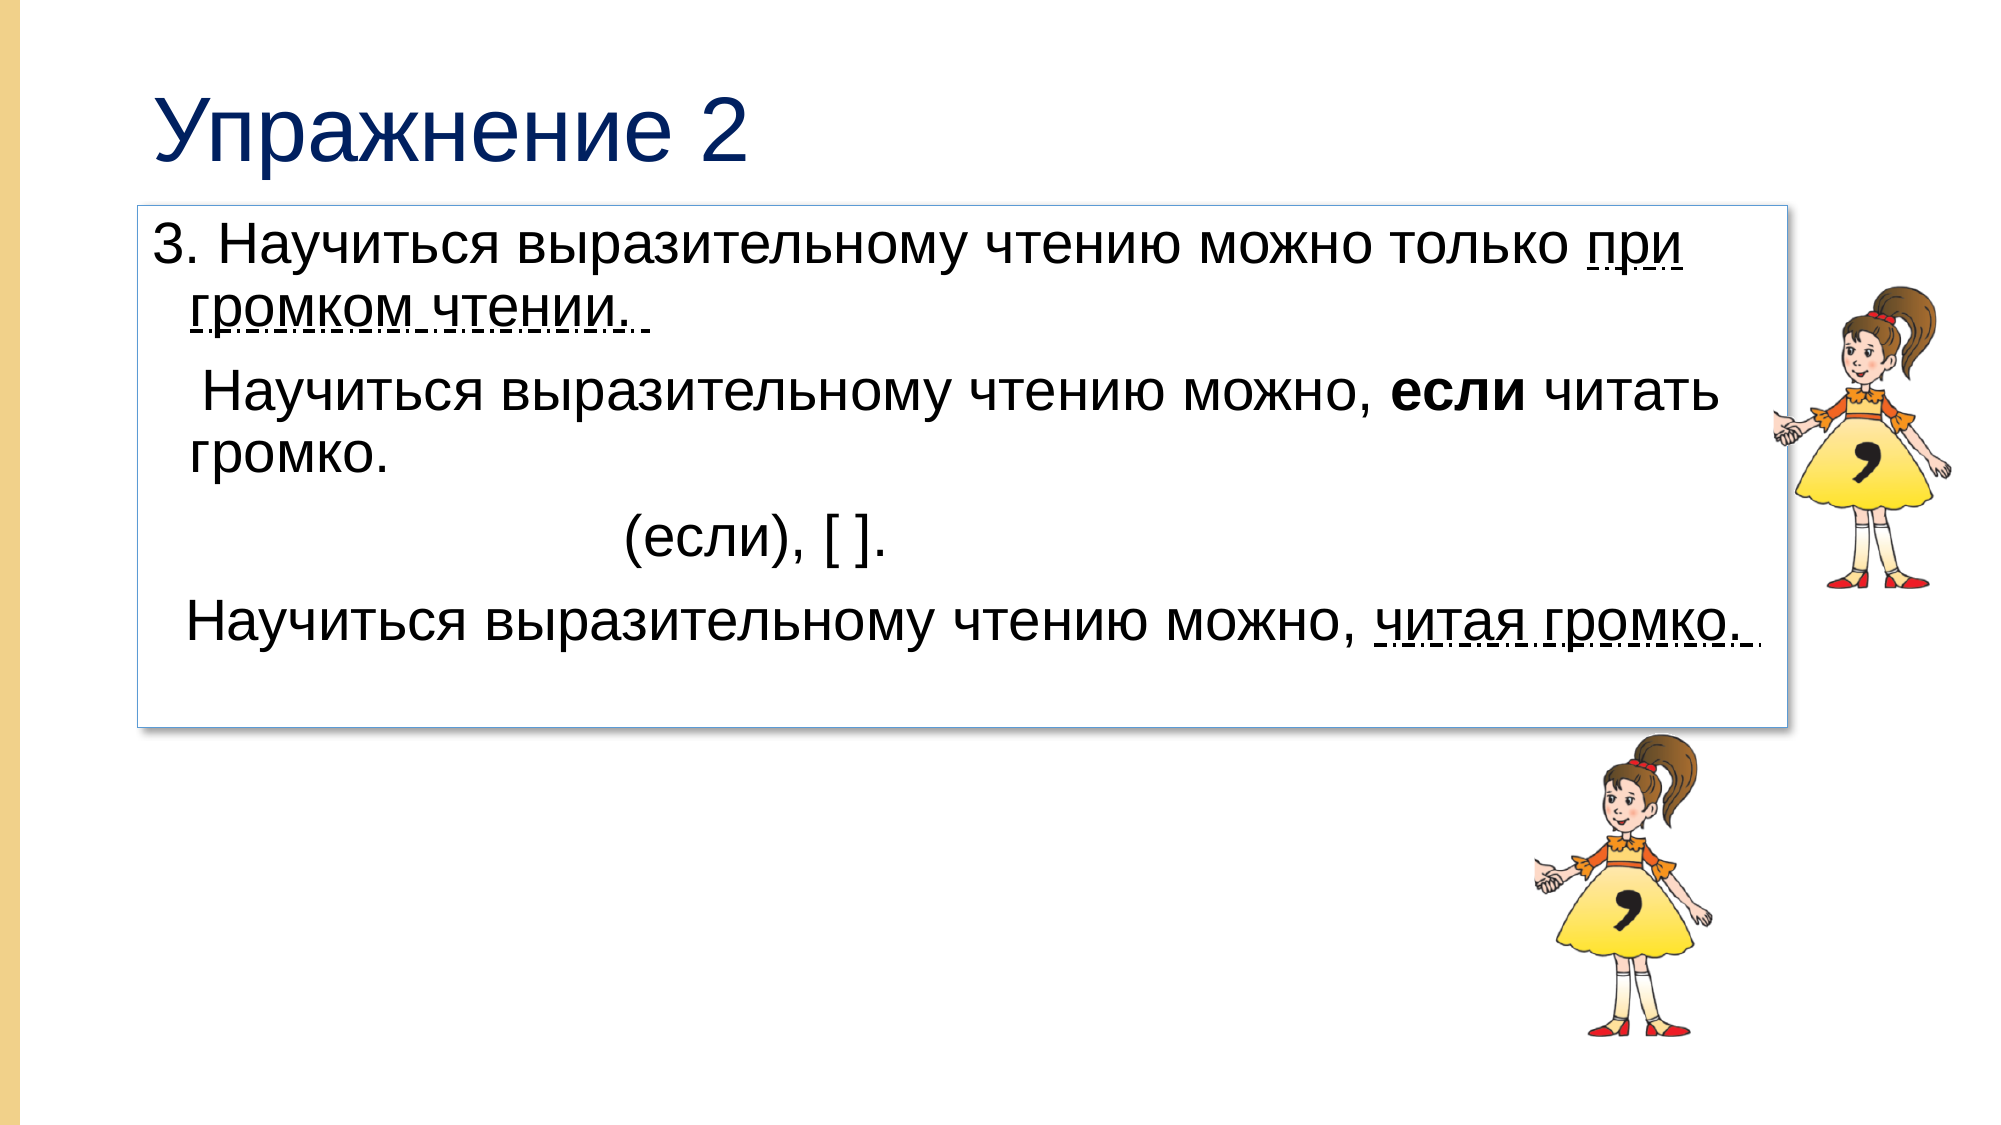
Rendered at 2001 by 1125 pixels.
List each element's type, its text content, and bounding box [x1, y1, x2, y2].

picture [1773, 279, 1952, 590]
title Упражнение 2 [137, 59, 1863, 204]
list 3. Научиться выразительному чтению можно только при громком чтении. Научиться выразительному чтению можно, если читать громко. (если), [ ]. Научиться выразительному чтению можно, читая громко. [137, 205, 1788, 728]
picture [1534, 727, 1713, 1038]
